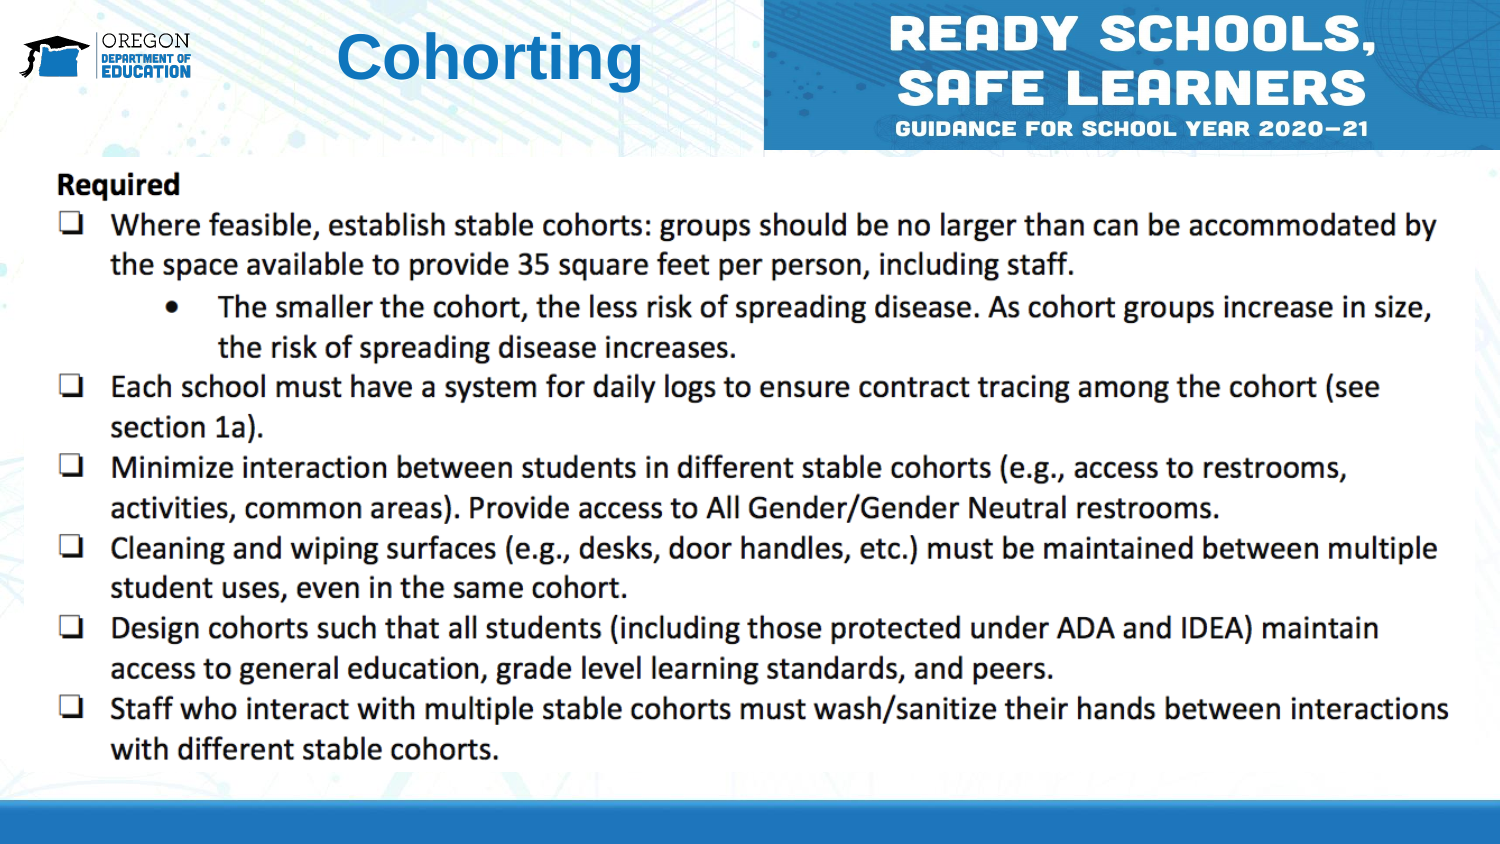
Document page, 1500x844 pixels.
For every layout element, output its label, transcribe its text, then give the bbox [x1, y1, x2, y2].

text_box Cohorting [286, 0, 660, 89]
picture [0, 0, 1500, 844]
